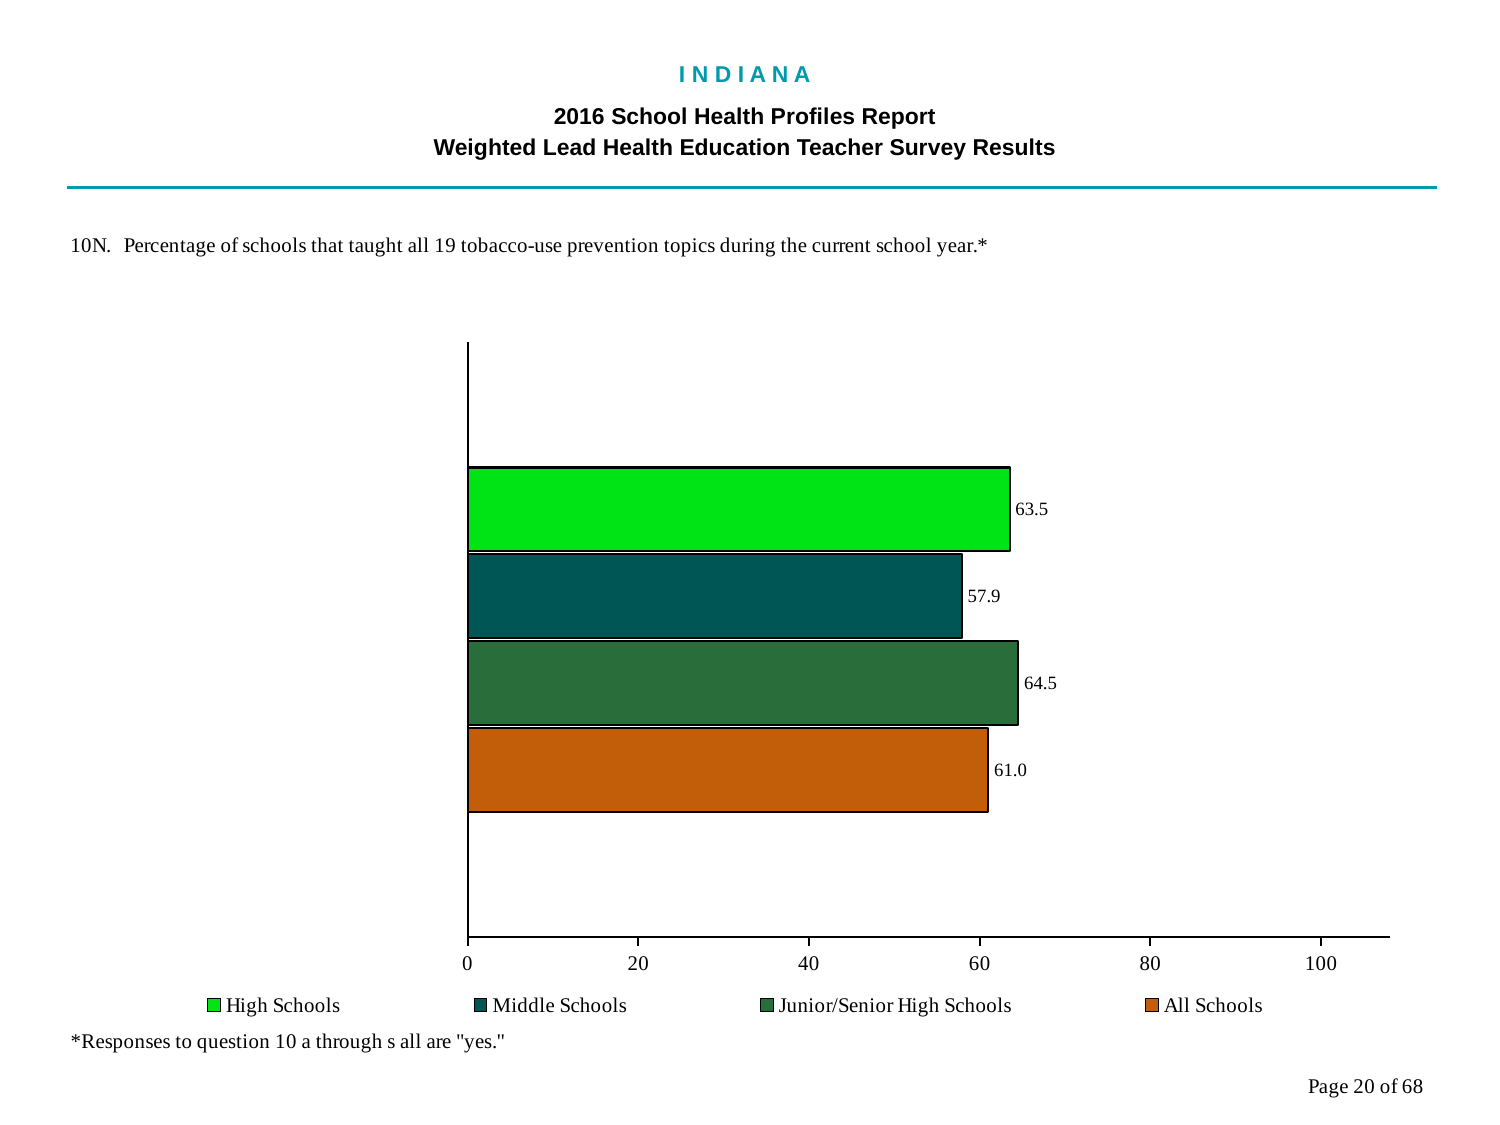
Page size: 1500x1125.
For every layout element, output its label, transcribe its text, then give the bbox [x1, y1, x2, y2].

text_box 2016 School Health Profiles Report [41, 93, 1448, 125]
text_box Weighted Lead Health Education Teacher Survey Results [41, 125, 1448, 168]
text_box I N D I A N A [41, 52, 1448, 93]
chart [41, 208, 1449, 1105]
